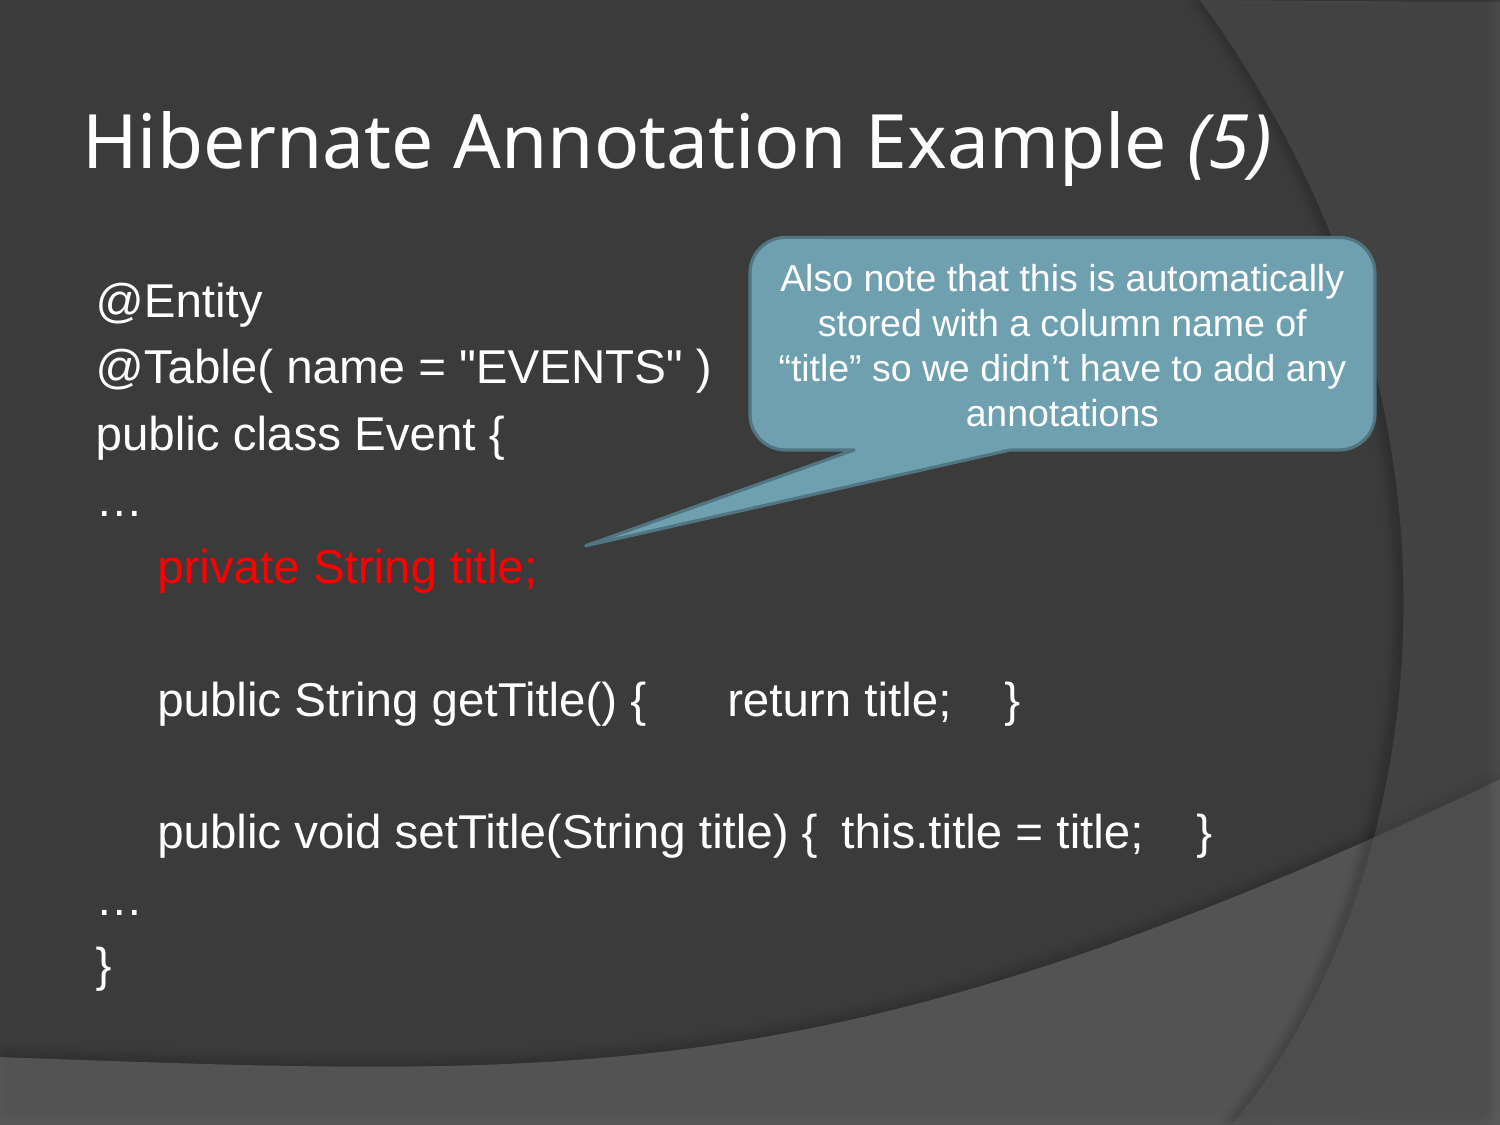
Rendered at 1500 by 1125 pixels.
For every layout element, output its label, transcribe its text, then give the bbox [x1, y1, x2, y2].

title Hibernate Annotation Example (5) [75, 45, 1300, 233]
text_box Also note that this is automatically stored with a column name of “title” so we didn’t have to add any annotations [584, 235, 1377, 548]
list @Entity @Table( name = "EVENTS" ) public class Event { … private String title; public String getTitle() { return title; } public void setTitle(String title) { this.title = title; } … } [75, 262, 1300, 1005]
